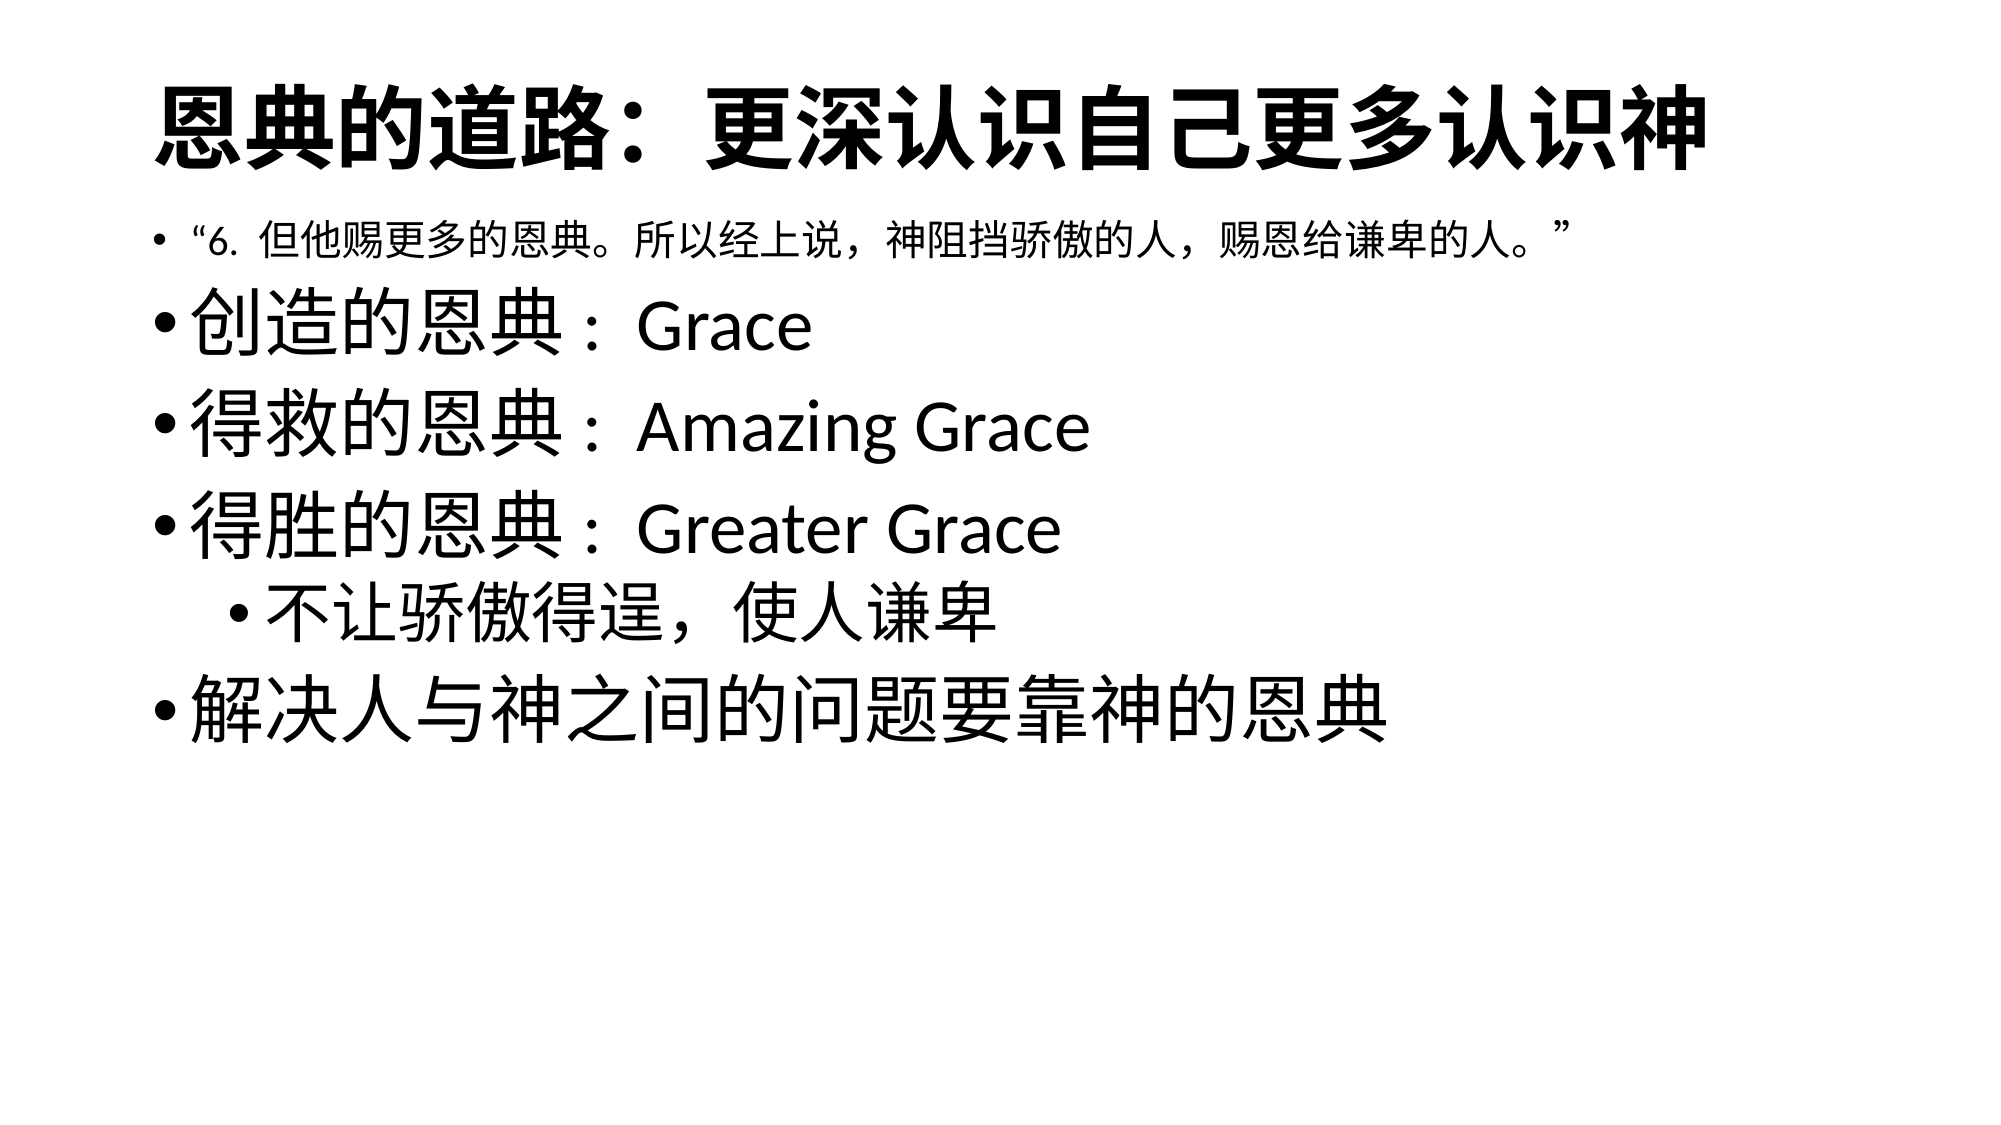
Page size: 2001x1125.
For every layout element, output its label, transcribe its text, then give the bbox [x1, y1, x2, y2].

title 恩典的道路：更深认识自己更多认识神 [137, 59, 1863, 206]
list “6. 但他赐更多的恩典。所以经上说，神阻挡骄傲的人，赐恩给谦卑的人。” 创造的恩典: Grace 得救的恩典: Amazing Grace 得胜的恩典: Greater Grace 不让骄傲得逞，使人谦卑 解决人与神之间的问题要靠神的恩典 [137, 211, 1863, 1060]
